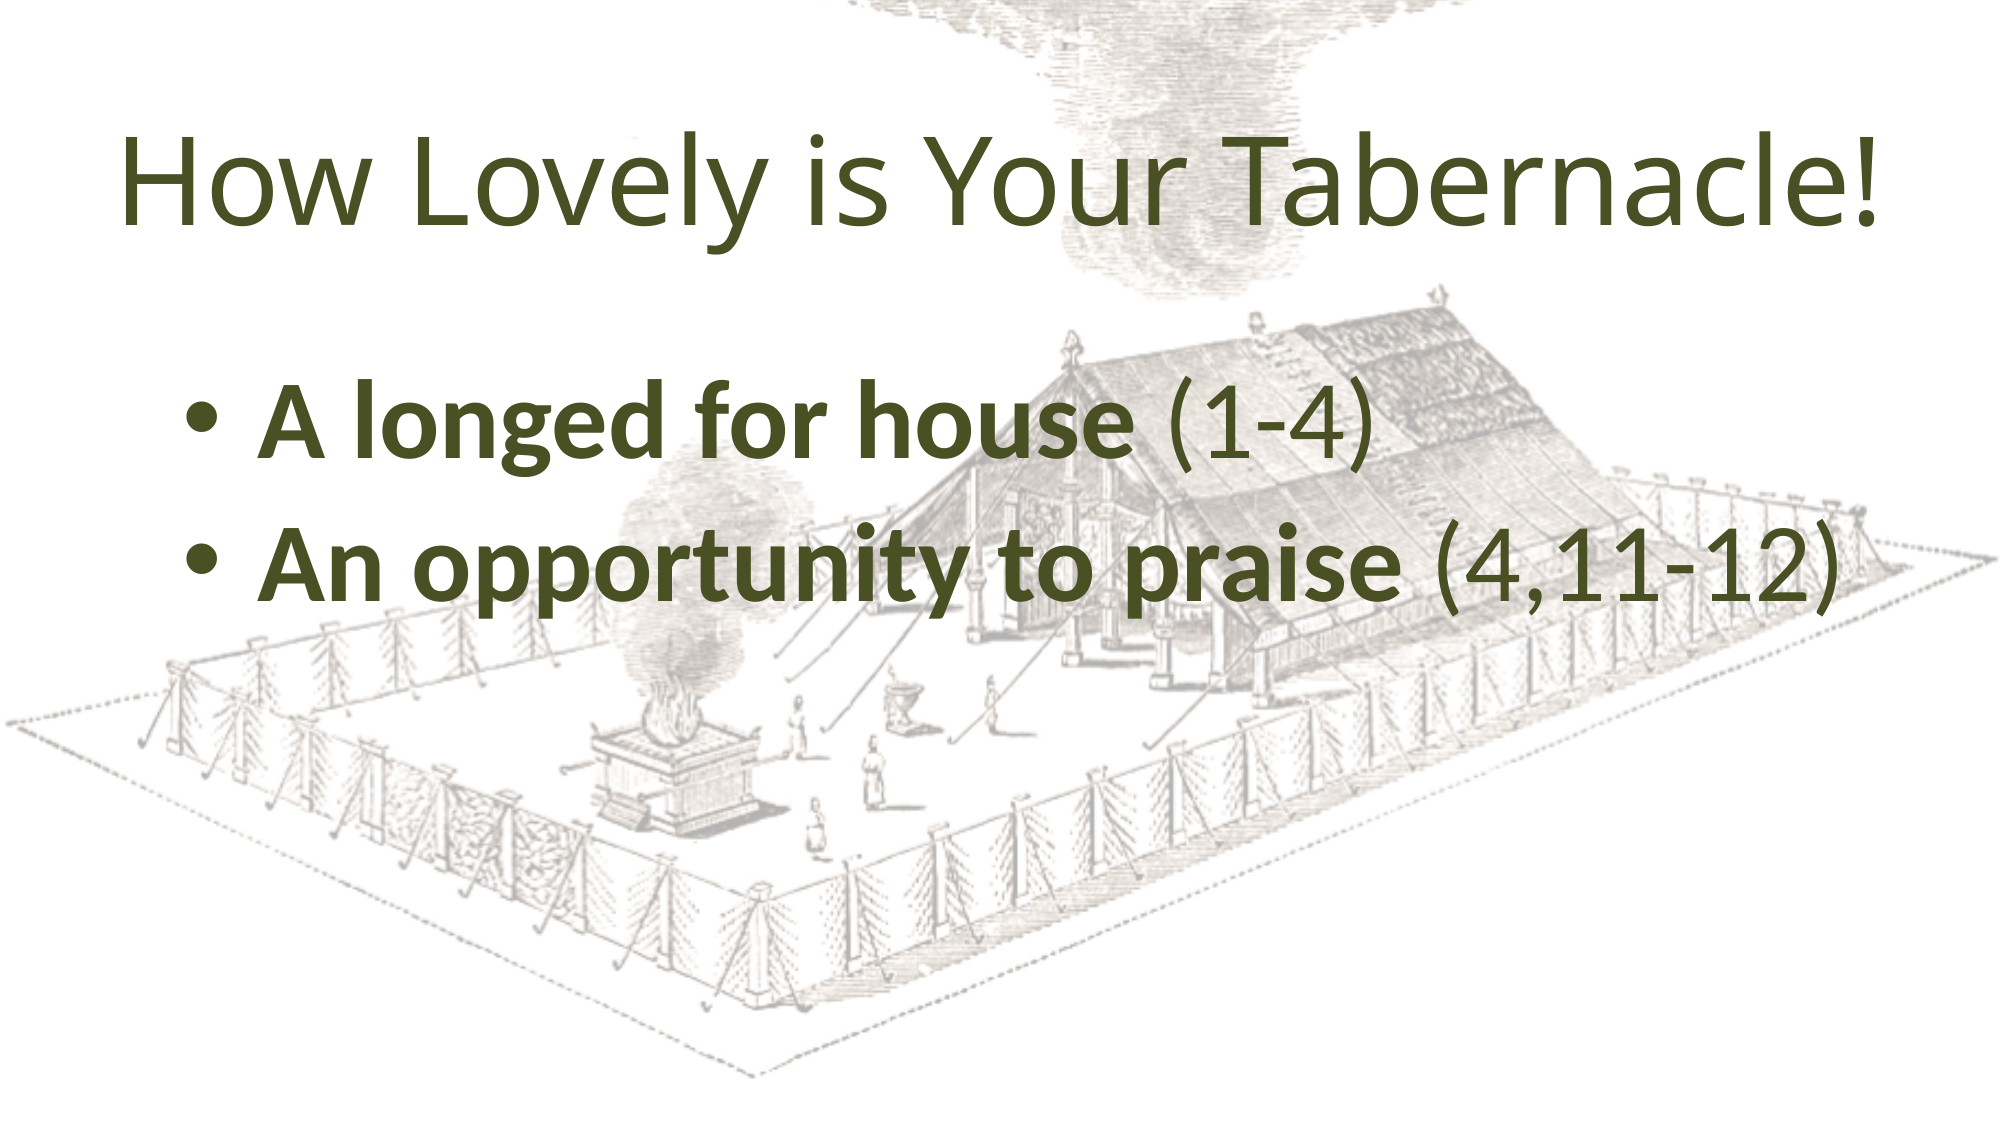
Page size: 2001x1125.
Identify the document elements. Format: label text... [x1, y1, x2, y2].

text_box [0, 0, 2000, 1125]
list A longed for house (1-4) An opportunity to praise (4,11-12) [168, 353, 1863, 1014]
title How Lovely is Your Tabernacle! [77, 111, 1923, 330]
